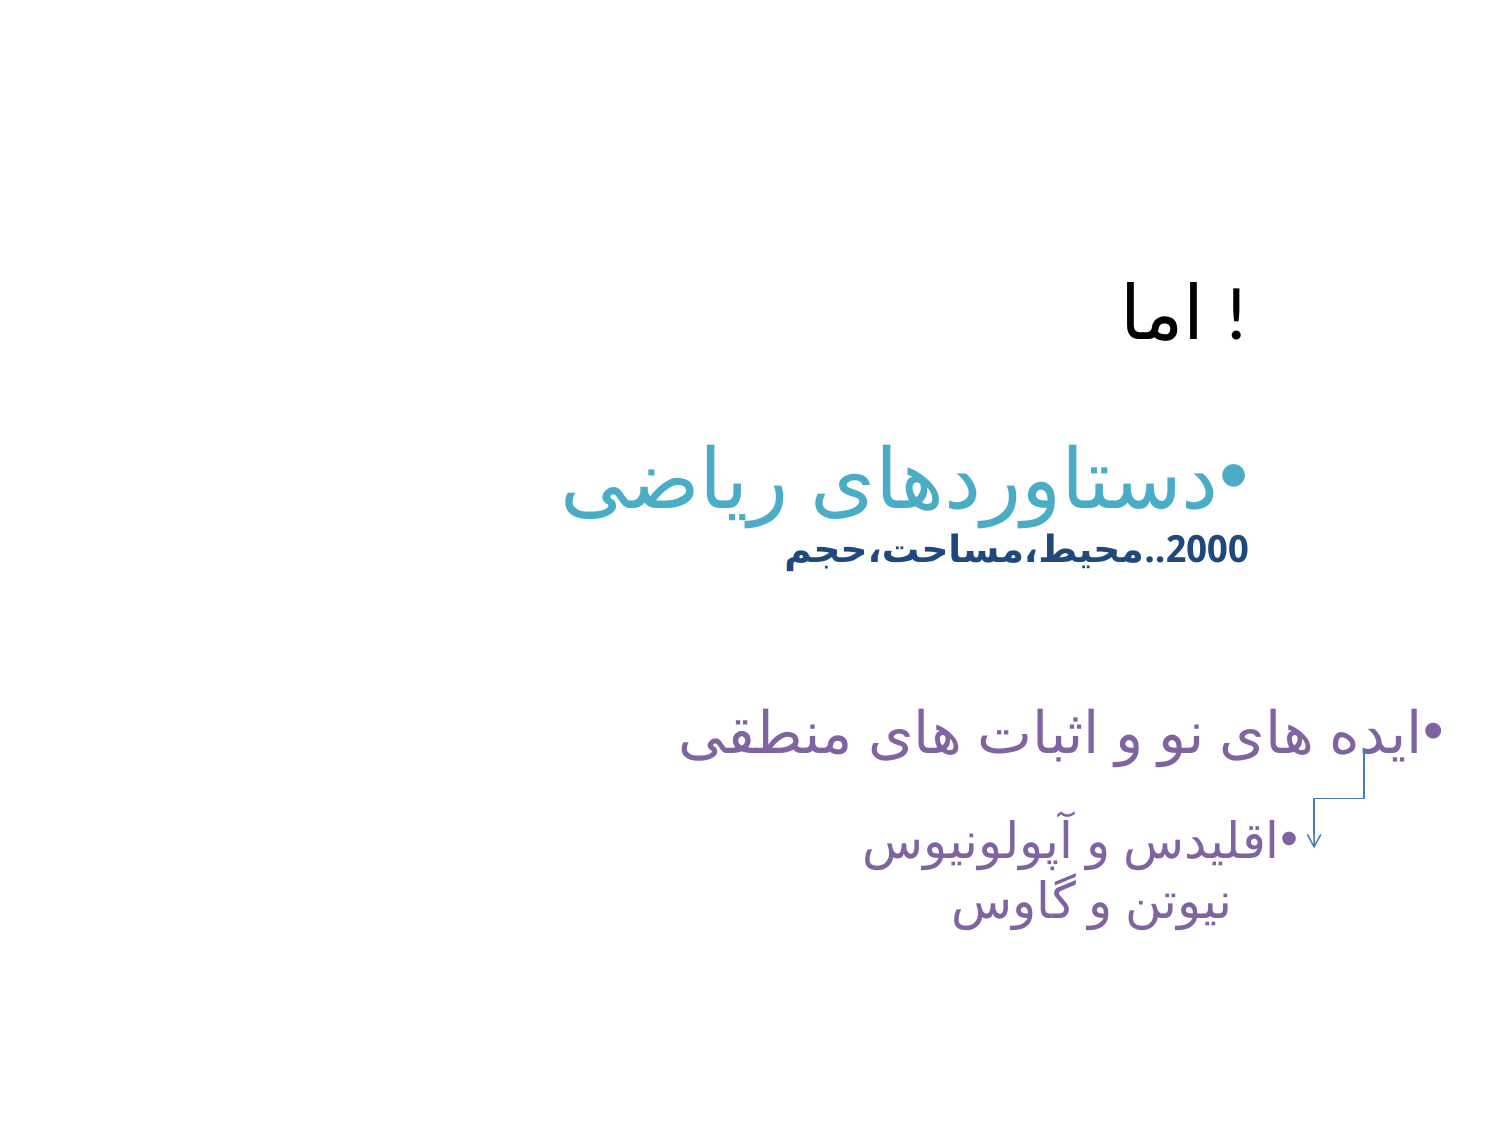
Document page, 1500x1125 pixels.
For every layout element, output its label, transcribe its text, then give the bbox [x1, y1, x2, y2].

text_box ایده های نو و اثبات های منطقی [633, 687, 1459, 773]
text_box اقلیدس و آپولونیوس نیوتن و گاوس [562, 801, 1313, 936]
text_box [1288, 773, 1390, 824]
text_box اما ! دستاوردهای ریاضی 2000..محیط،مساحت،حجم [544, 212, 1264, 813]
